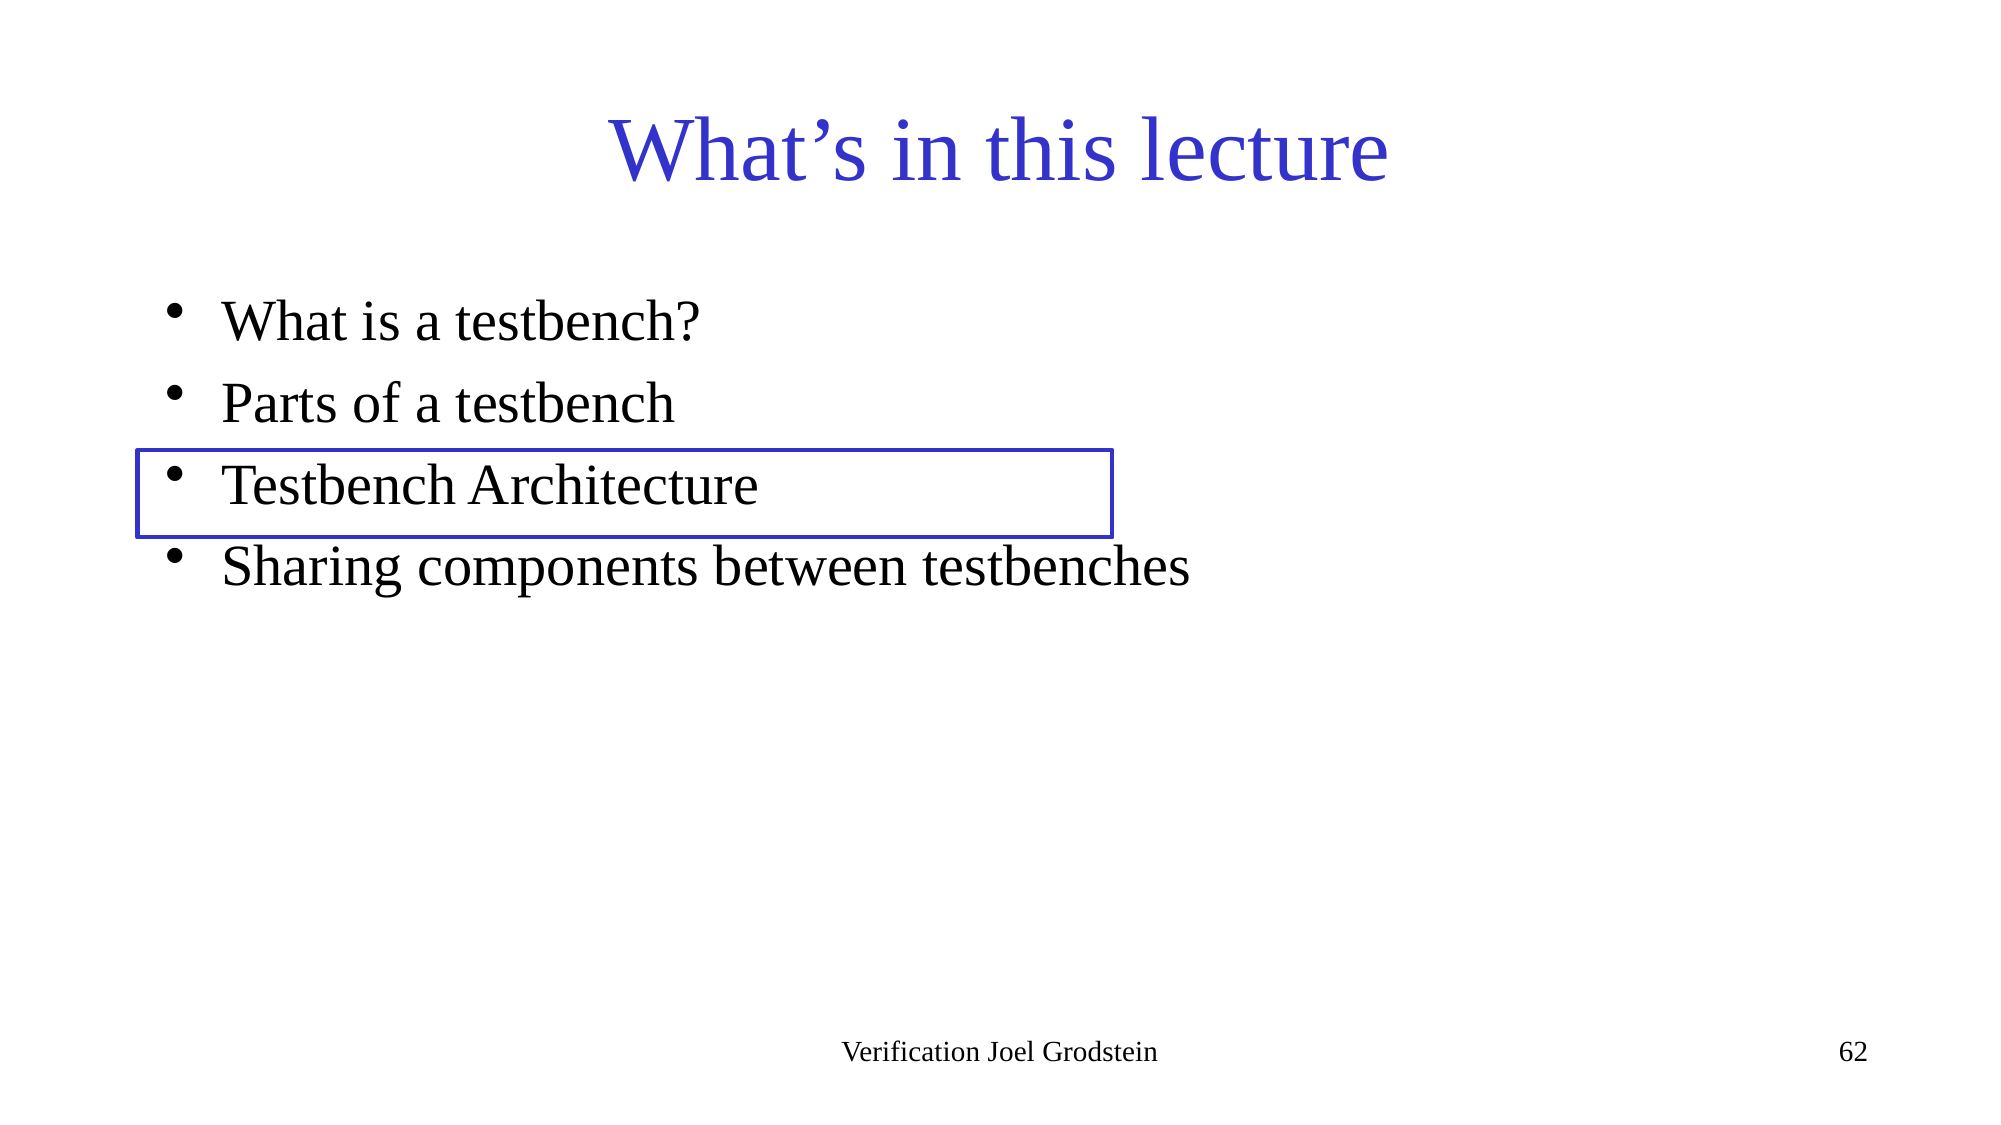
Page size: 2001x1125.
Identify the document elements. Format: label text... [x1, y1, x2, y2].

text_box [135, 448, 1114, 539]
footer Verification Joel Grodstein [683, 1024, 1317, 1101]
title What’s in this lecture [150, 50, 1850, 238]
list What is a testbench? Parts of a testbench Testbench Architecture Sharing components between testbenches [150, 275, 1850, 1000]
